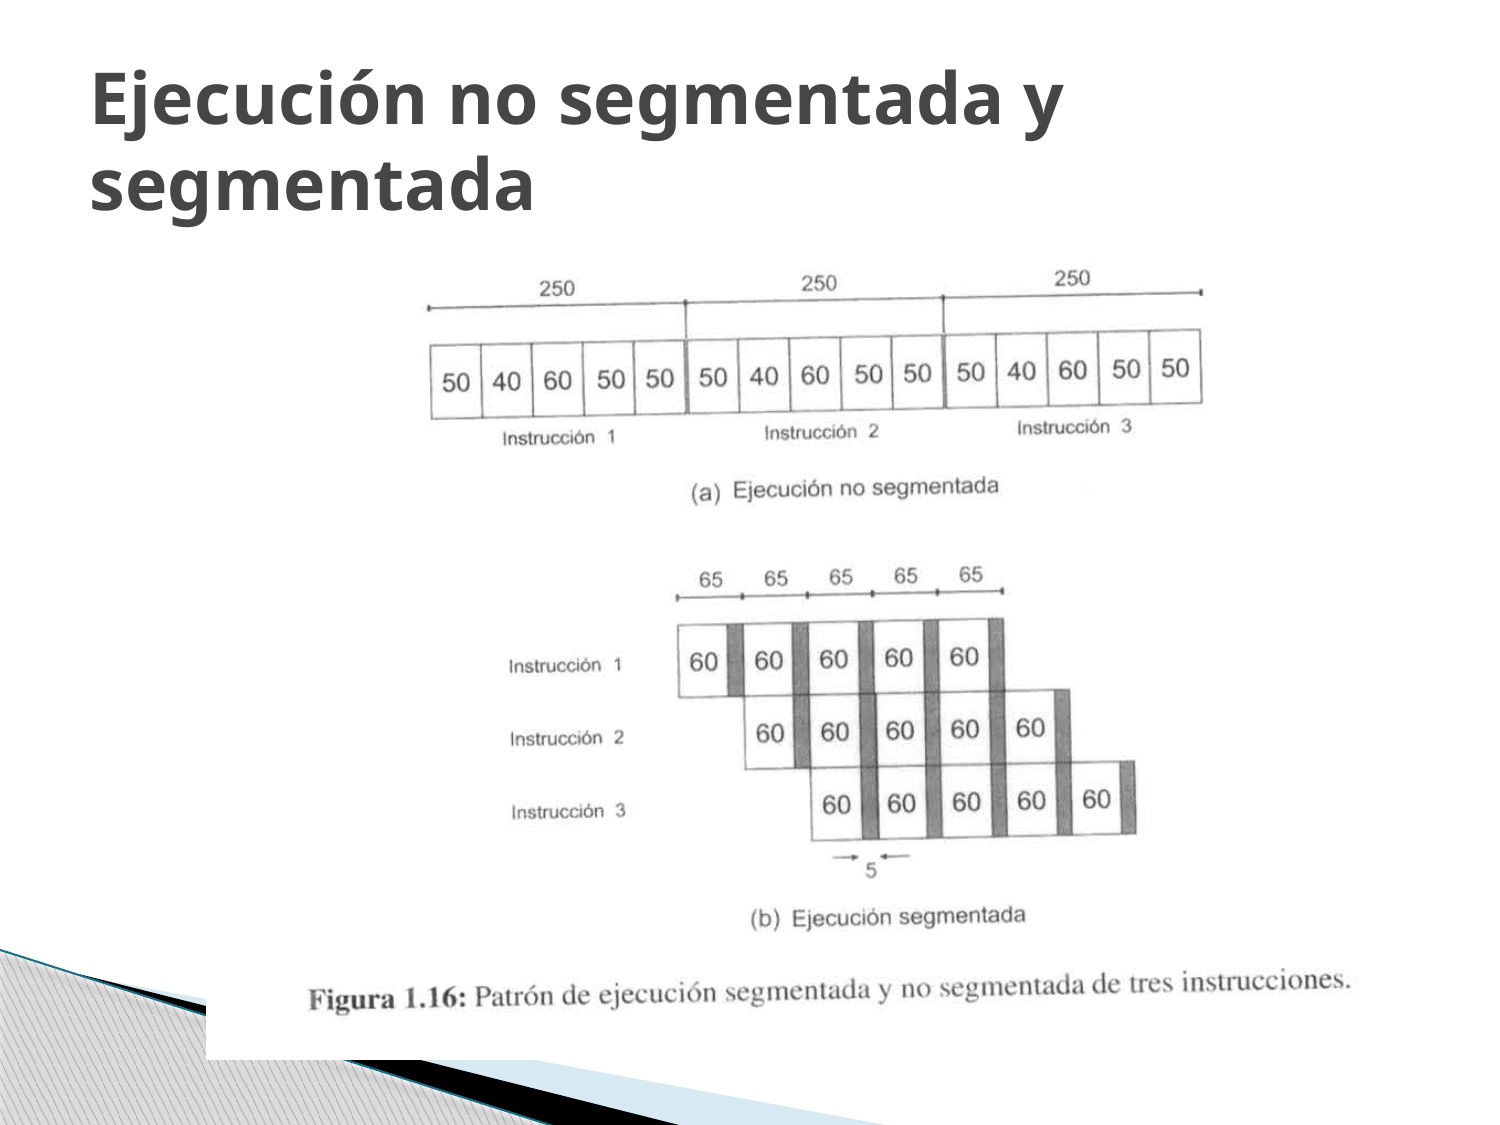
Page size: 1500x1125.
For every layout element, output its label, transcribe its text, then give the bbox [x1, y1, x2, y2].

picture [206, 243, 1442, 1060]
title Ejecución no segmentada y segmentada [75, 45, 1425, 233]
